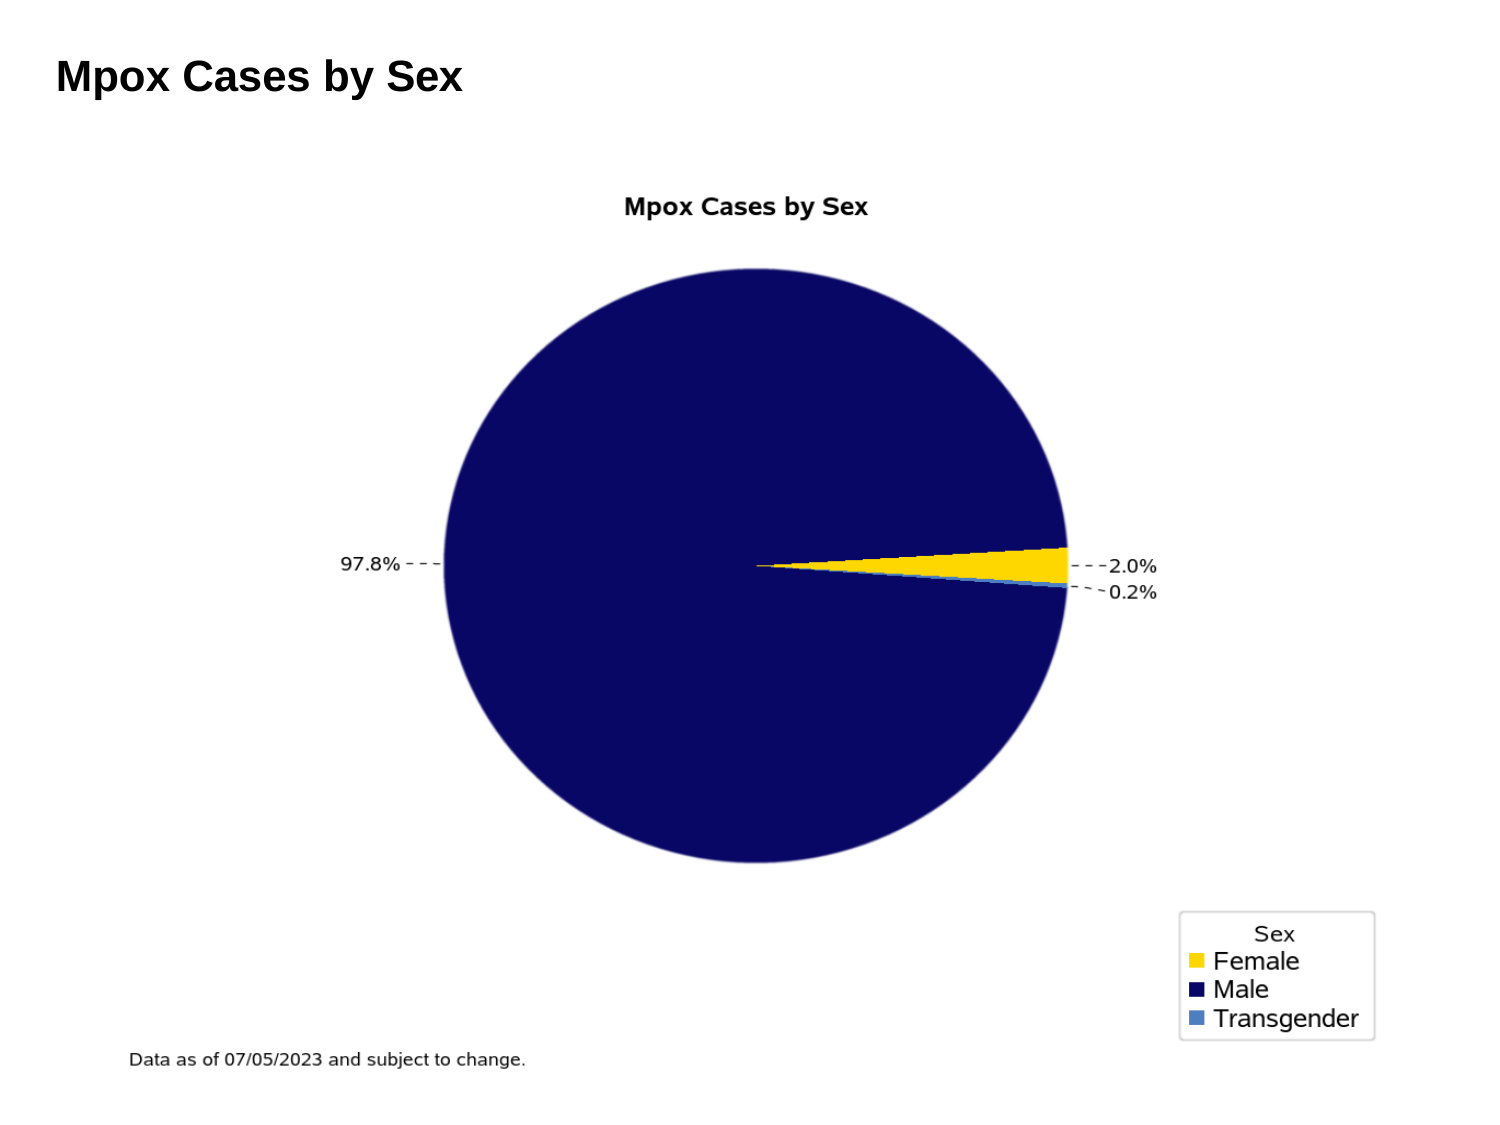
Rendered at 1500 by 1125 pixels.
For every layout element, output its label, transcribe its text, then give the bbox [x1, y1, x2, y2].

picture [93, 162, 1407, 1101]
title Mpox Cases by Sex [53, 44, 821, 236]
